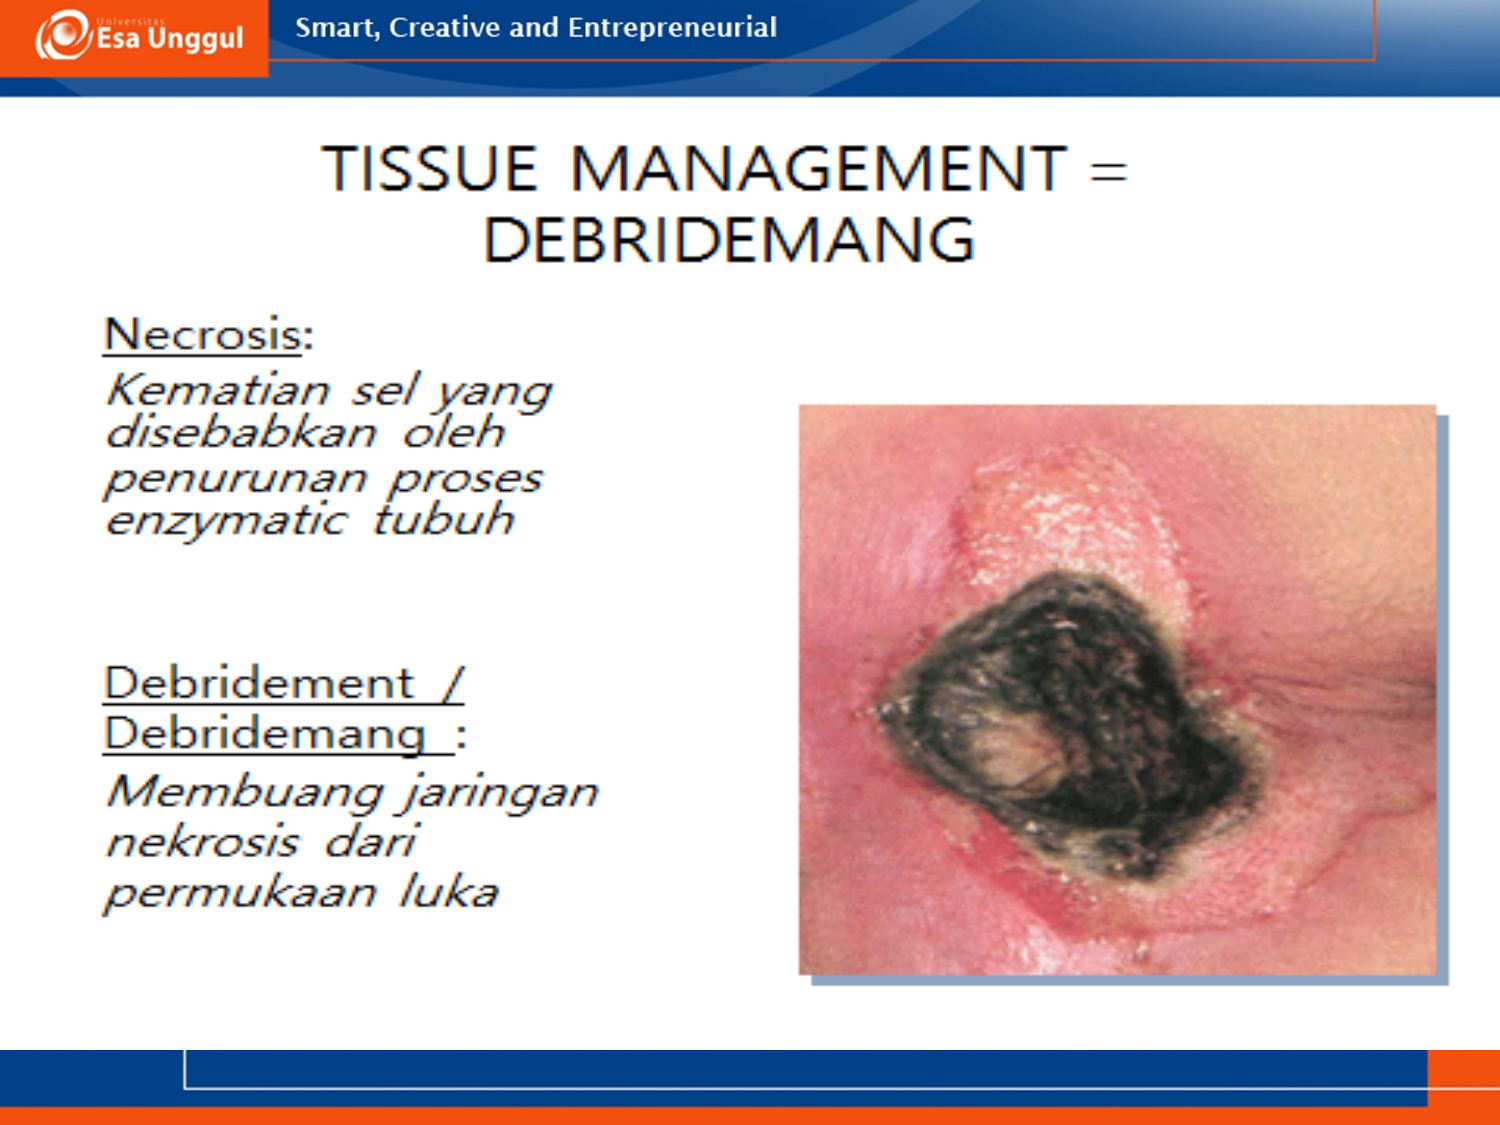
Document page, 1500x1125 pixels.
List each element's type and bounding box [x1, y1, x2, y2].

list [0, 99, 1500, 1051]
picture [0, 0, 1500, 99]
picture [0, 1051, 1500, 1125]
